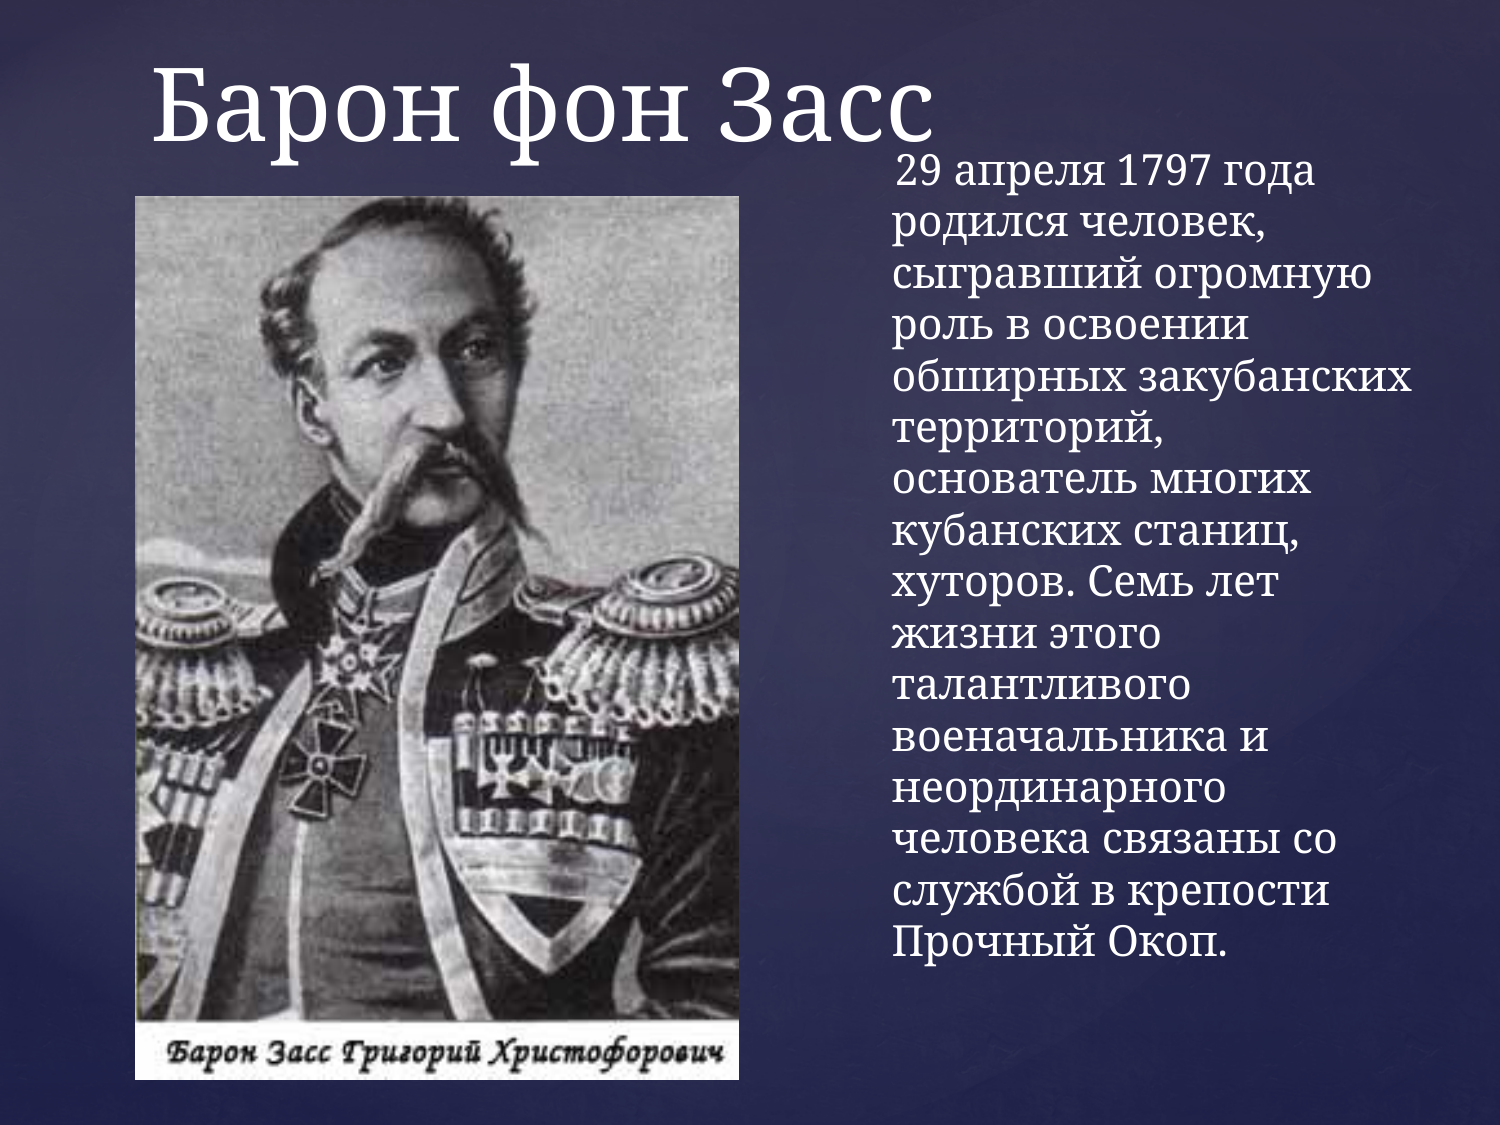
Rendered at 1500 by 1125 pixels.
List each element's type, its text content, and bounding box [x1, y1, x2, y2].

picture [135, 195, 739, 1080]
title Барон фон Засс [135, 19, 1374, 170]
list 29 апреля 1797 года родился человек, сыгравший огромную роль в освоении обширных закубанских территорий, основатель многих кубанских станиц, хуторов. Семь лет жизни этого талантливого военачальника и неординарного человека связаны со службой в крепости Прочный Окоп. [832, 112, 1436, 1047]
